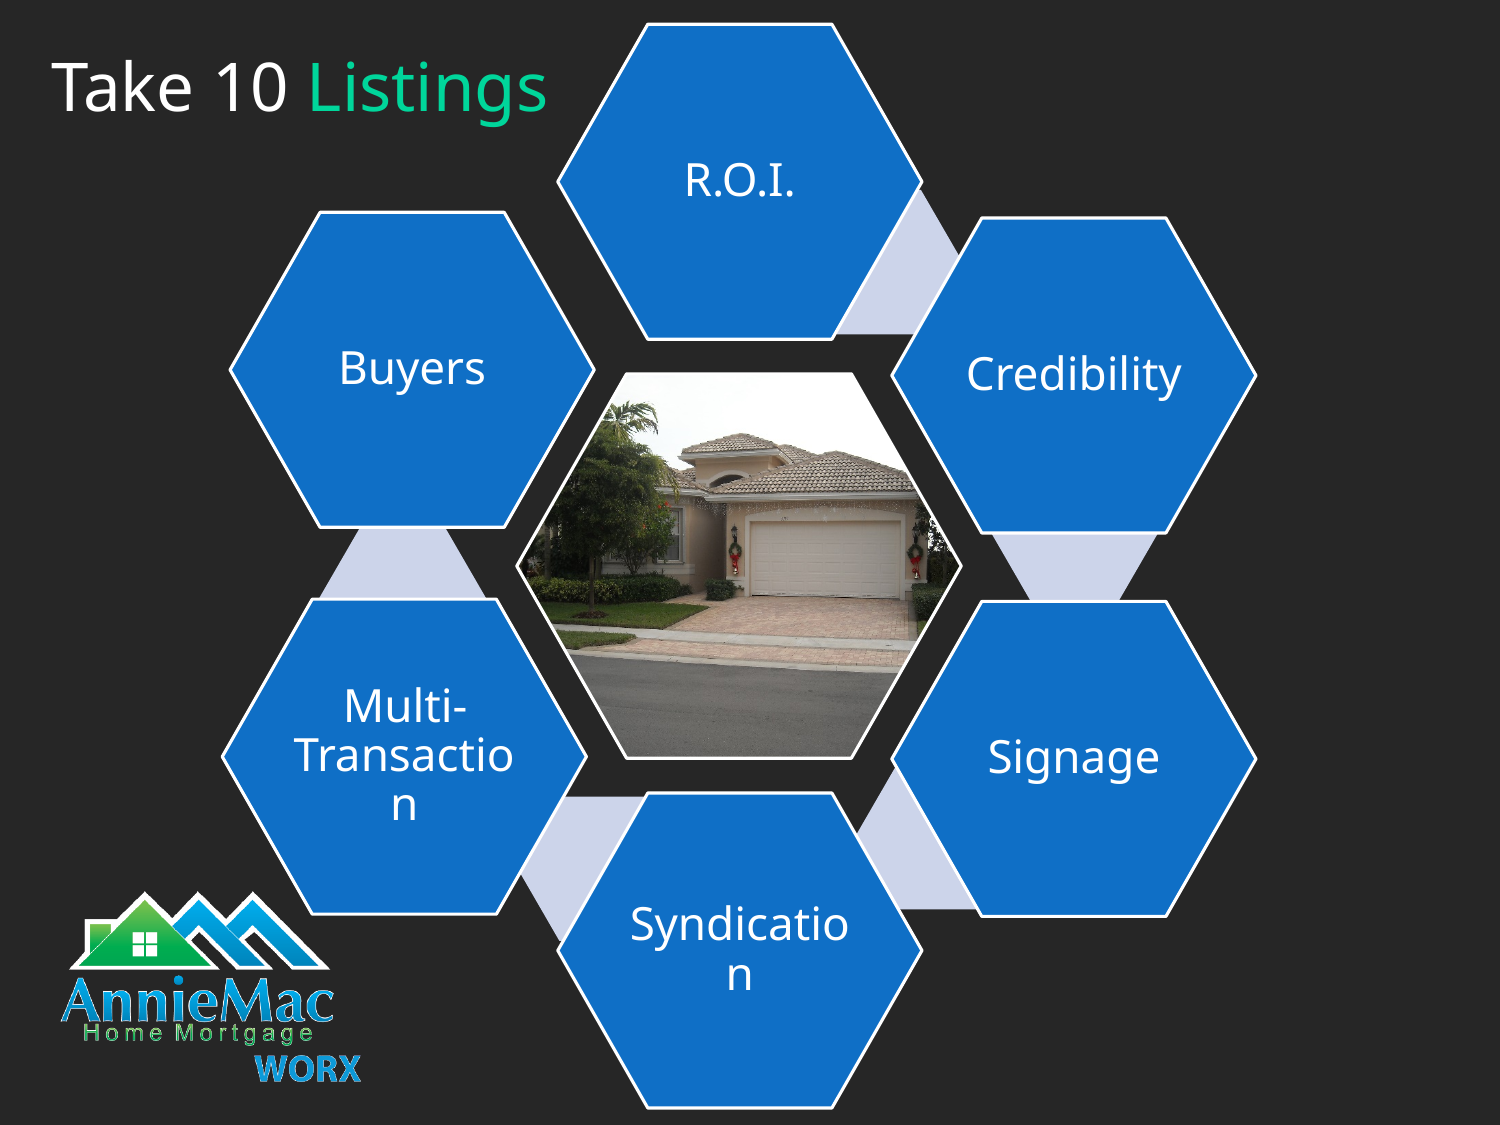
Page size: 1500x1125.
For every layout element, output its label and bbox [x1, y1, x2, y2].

picture [267, 1068, 274, 1082]
picture [354, 1058, 361, 1079]
picture [57, 890, 361, 1082]
picture [295, 1061, 307, 1077]
picture [324, 1060, 330, 1067]
picture [324, 1072, 330, 1082]
text_box [0, 23, 1500, 1109]
picture [346, 1074, 354, 1082]
